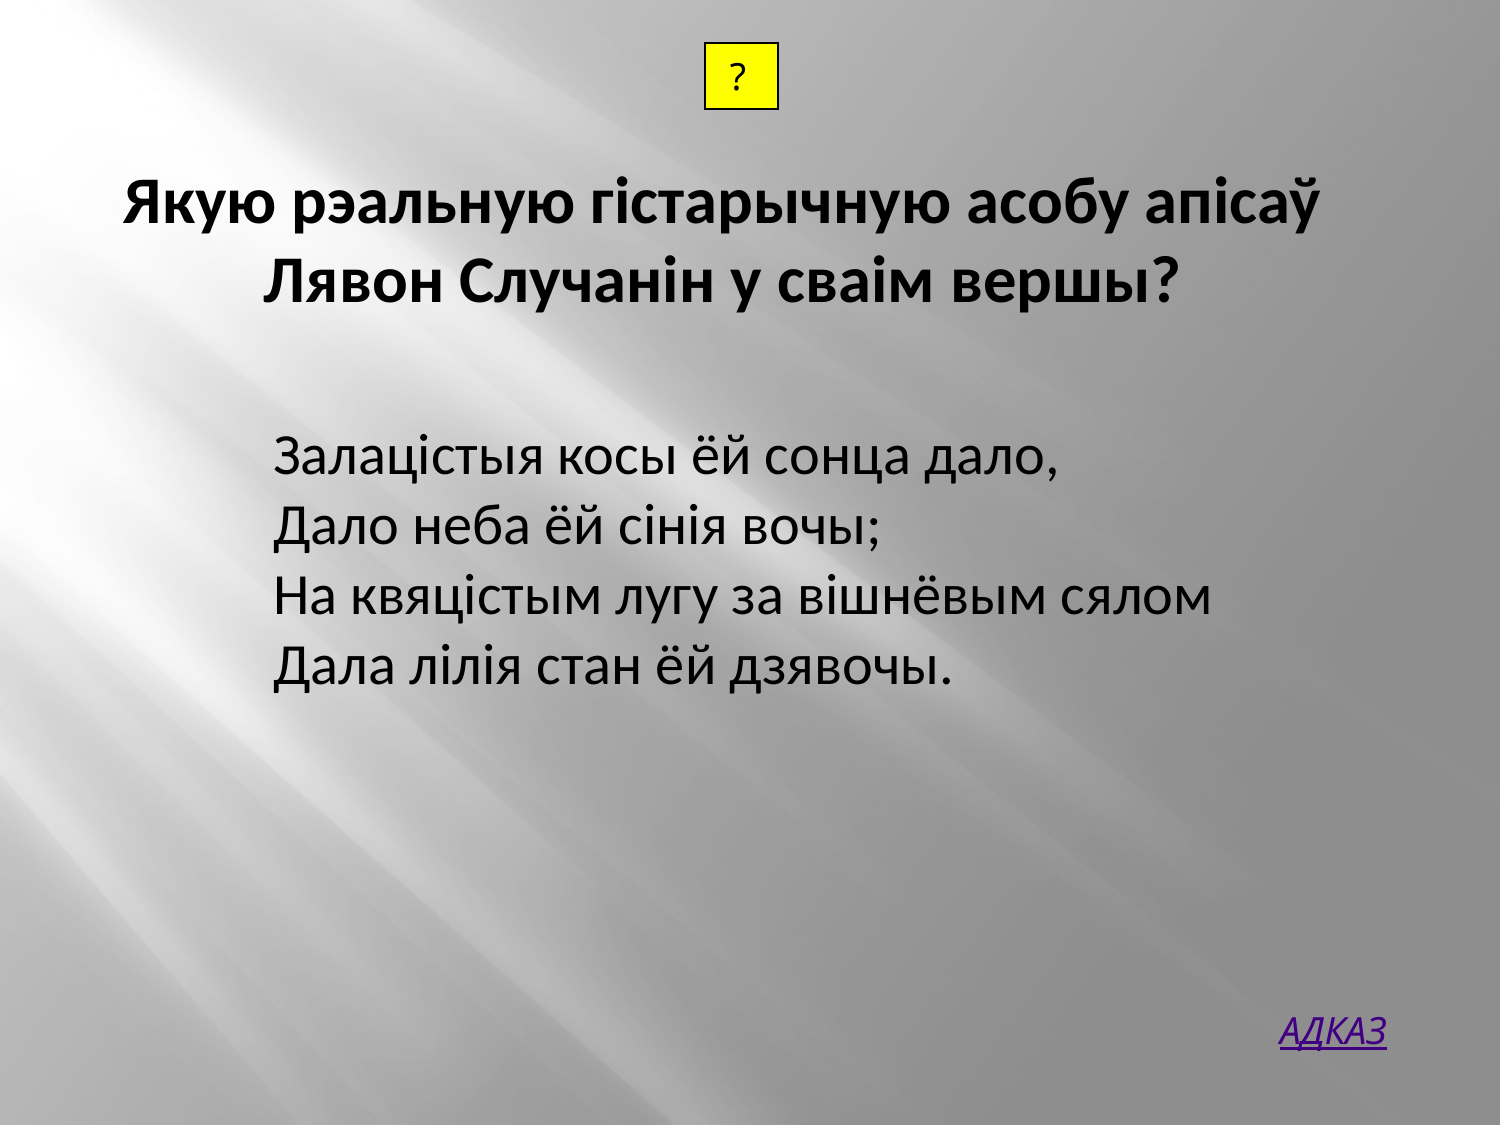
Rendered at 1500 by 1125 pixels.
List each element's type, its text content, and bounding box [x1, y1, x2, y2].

text_box Залацістыя косы ёй сонца дало, Дало неба ёй сінія вочы; На квяцістым лугу за вішнёвым сялом Дала лілія стан ёй дзявочы. [258, 408, 1229, 704]
text_box Якую рэальную гістарычную асобу апісаў Лявон Случанін у сваім вершы? [64, 148, 1382, 324]
table_header ? [706, 44, 777, 108]
text_box АДКАЗ [1265, 999, 1402, 1066]
